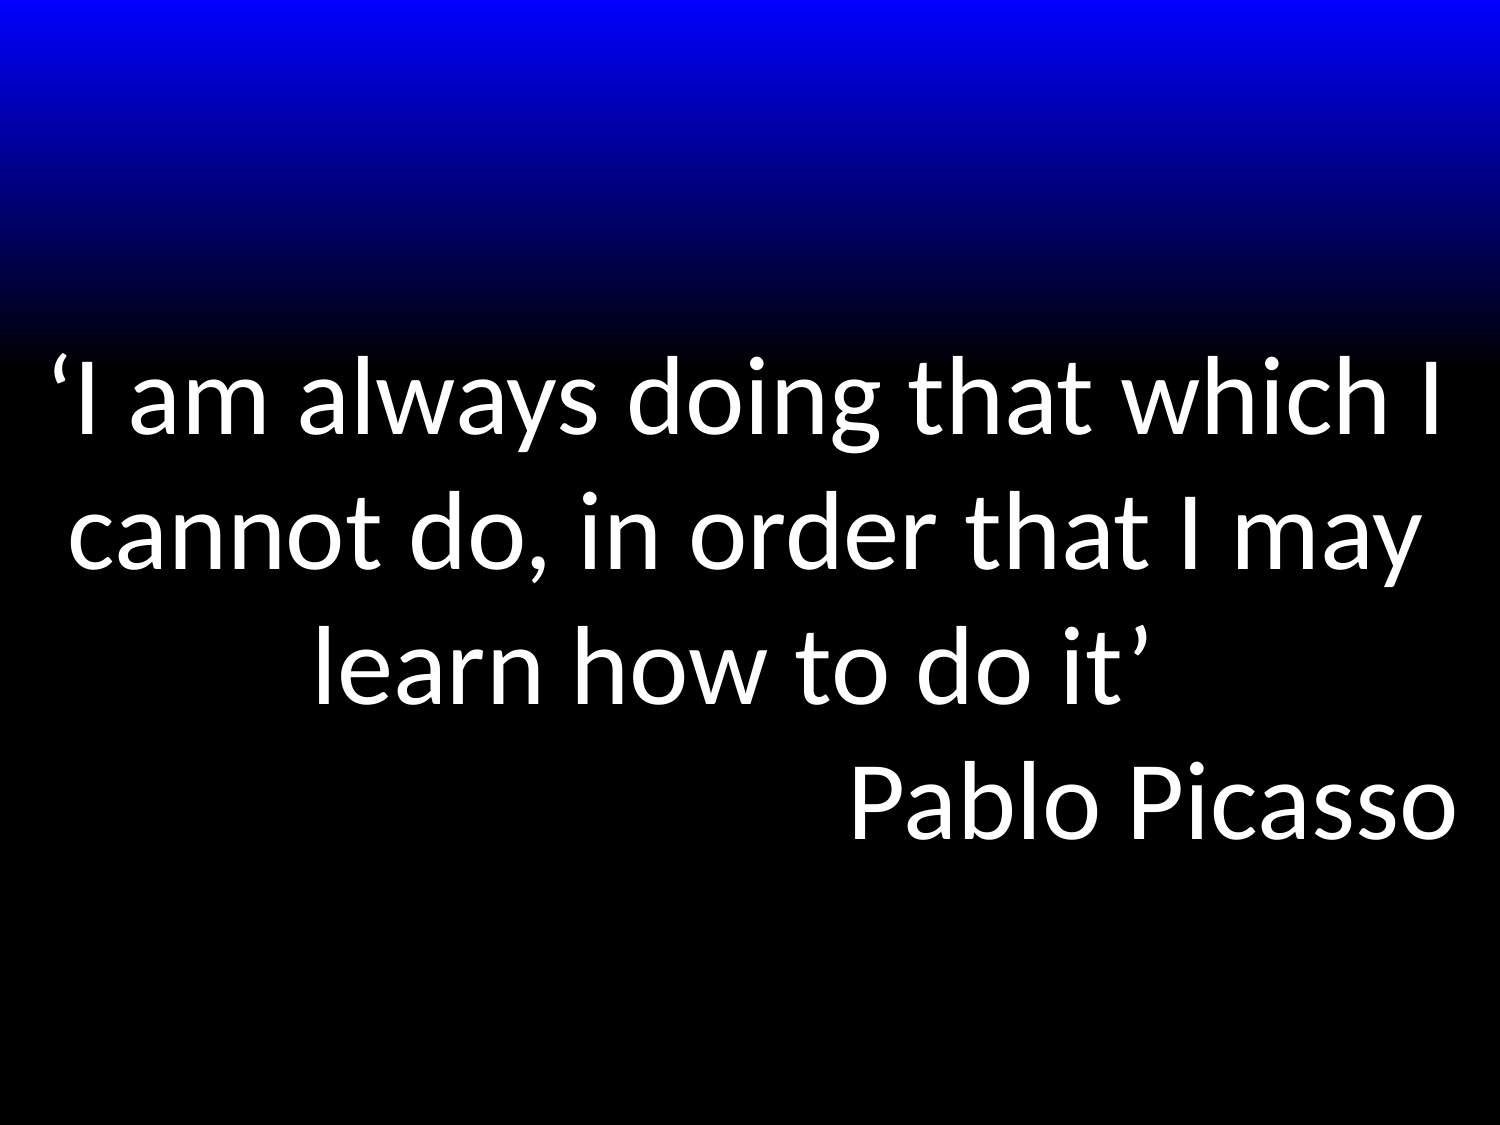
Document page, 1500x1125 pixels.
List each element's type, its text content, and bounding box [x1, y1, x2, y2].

text_box ‘I am always doing that which I cannot do, in order that I may learn how to do it’ Pablo Picasso [18, 314, 1474, 870]
